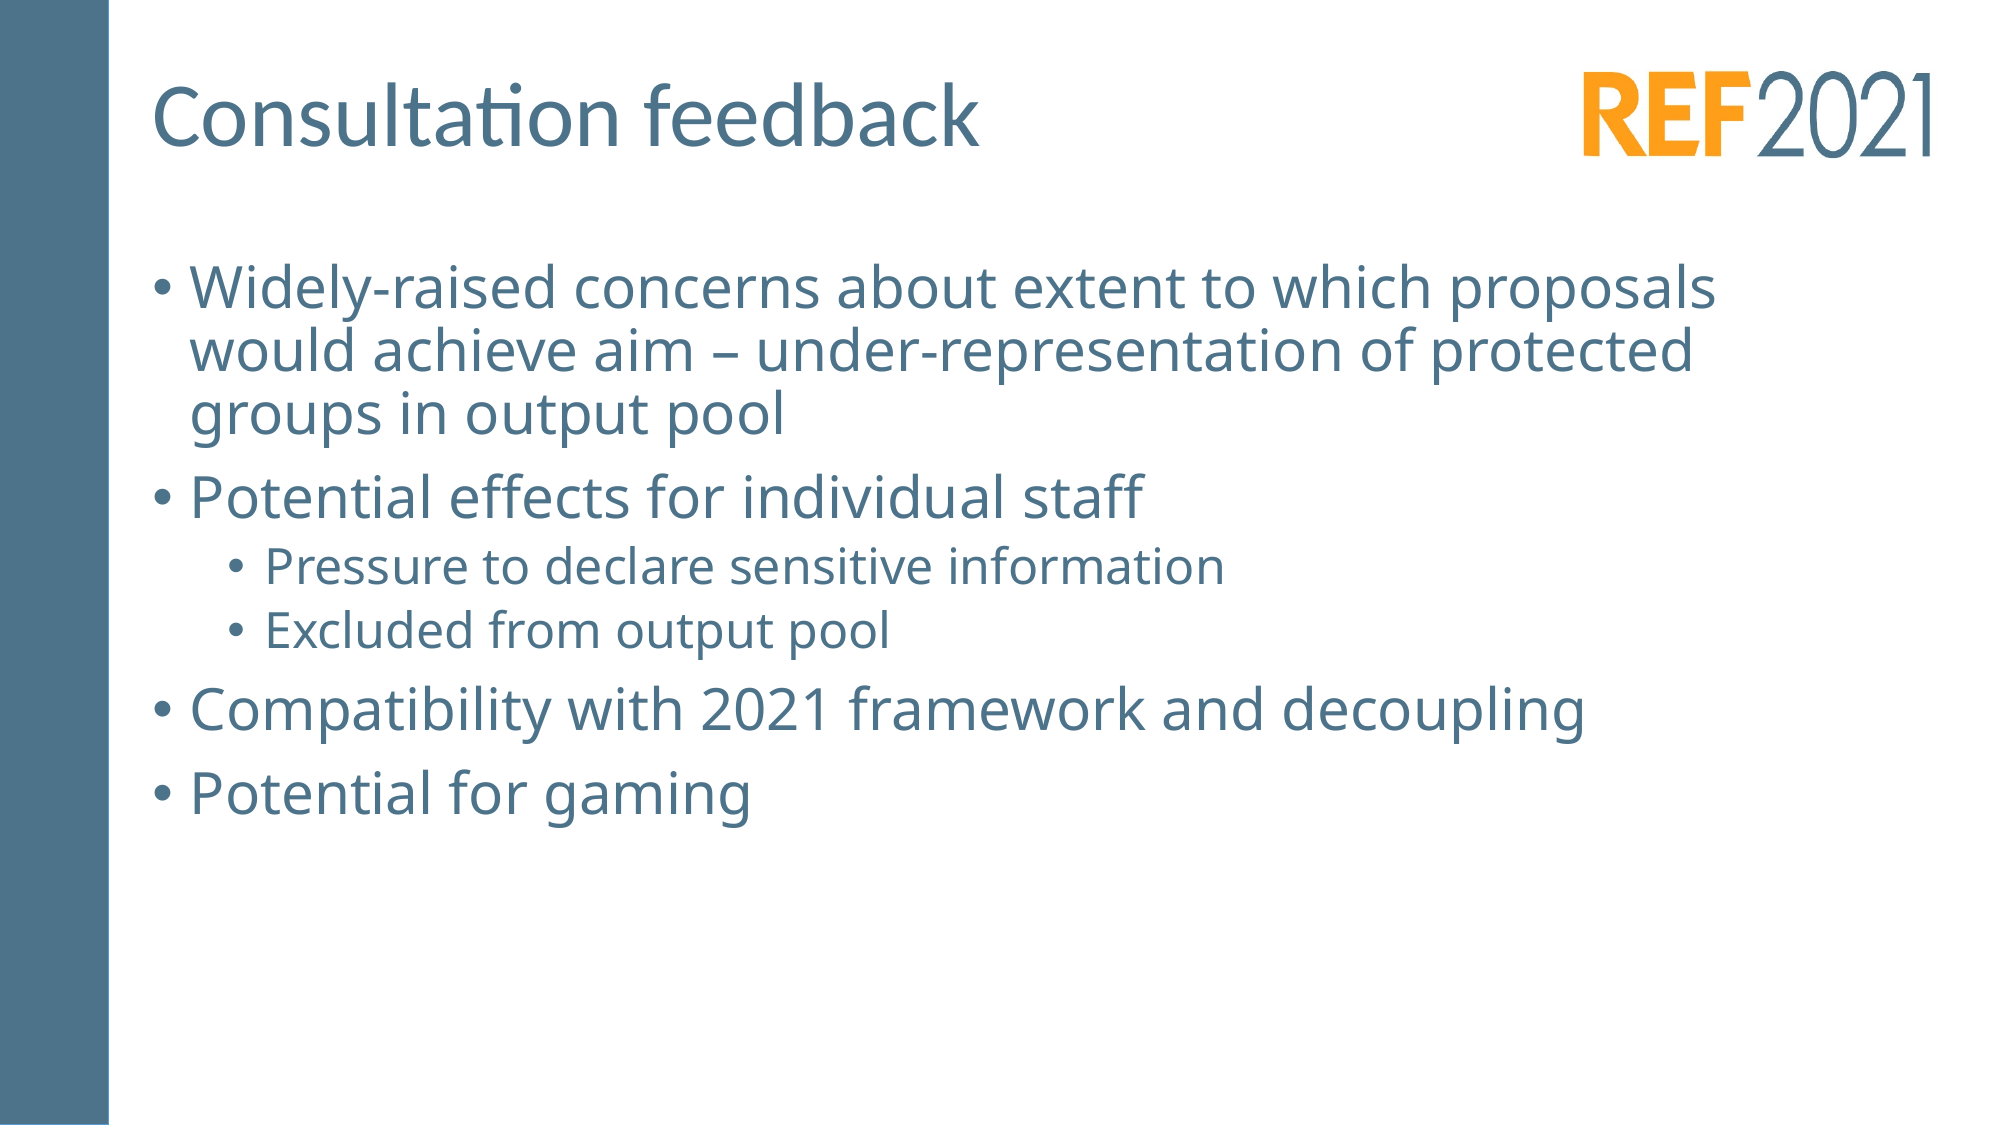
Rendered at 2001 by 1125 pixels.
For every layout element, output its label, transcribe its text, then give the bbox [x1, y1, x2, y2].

text_box [0, 0, 109, 1125]
text_box Consultation feedback [137, 59, 1863, 278]
text_box Widely-raised concerns about extent to which proposals would achieve aim – under-representation of protected groups in output pool Potential effects for individual staff Pressure to declare sensitive information Excluded from output pool Compatibility with 2021 framework and decoupling Potential for gaming [137, 250, 1829, 1104]
picture [1578, 59, 1945, 171]
